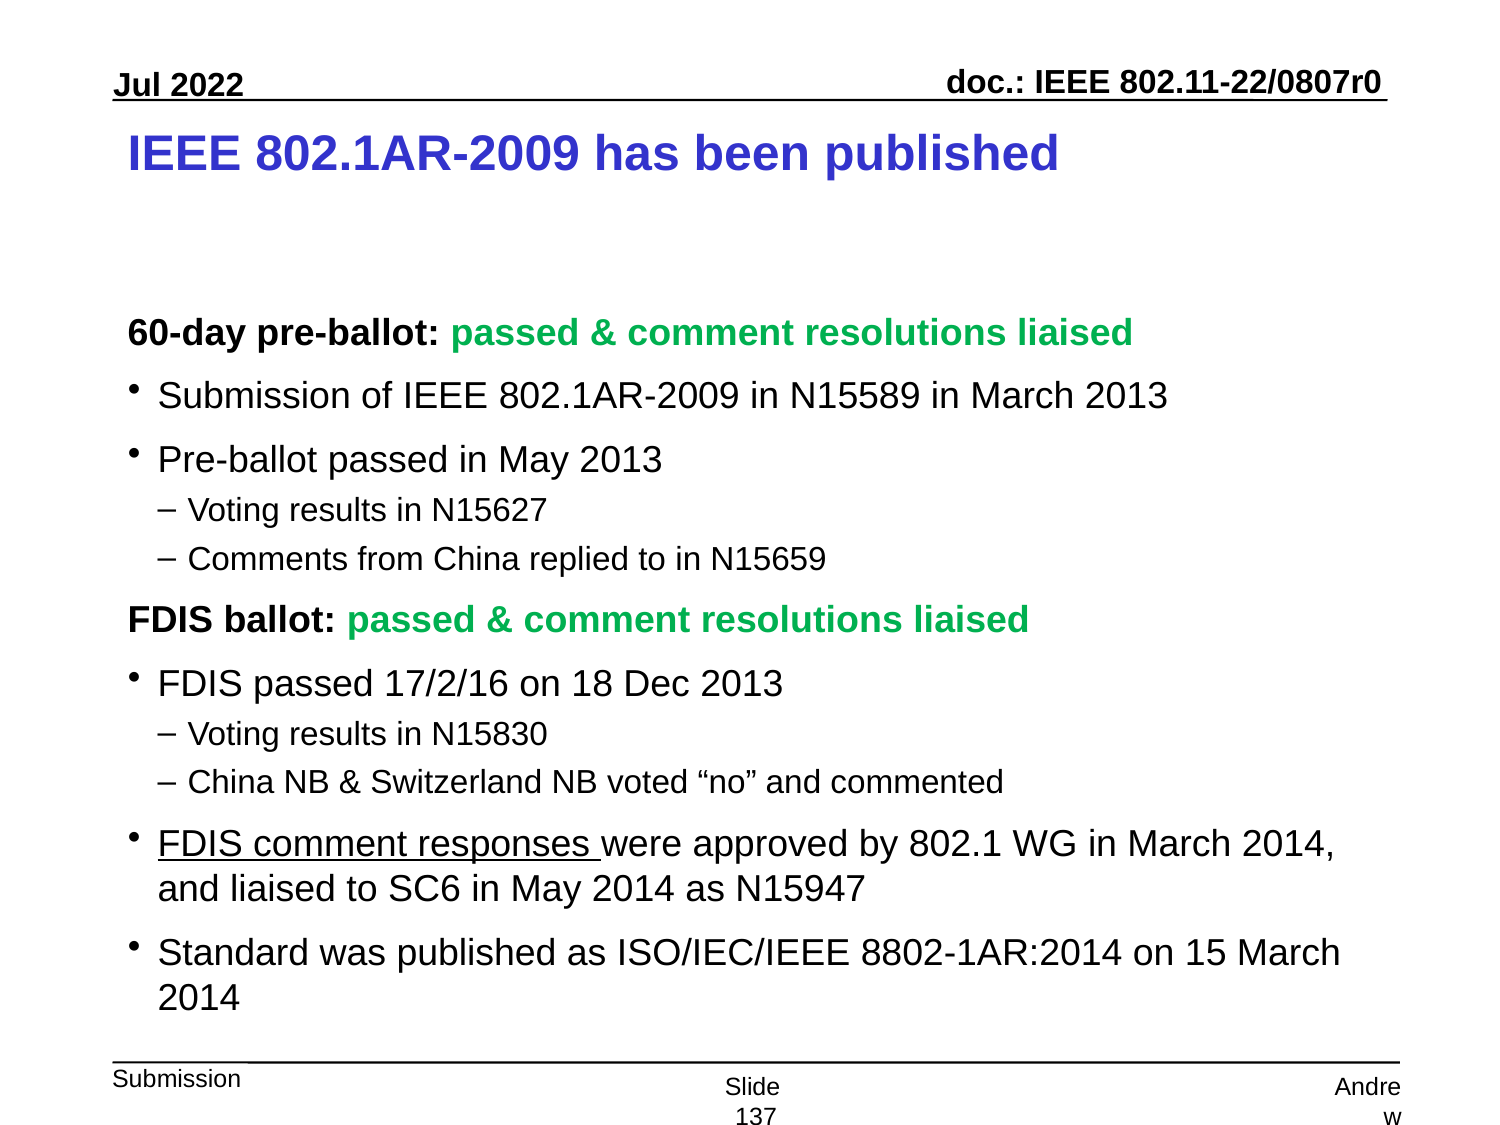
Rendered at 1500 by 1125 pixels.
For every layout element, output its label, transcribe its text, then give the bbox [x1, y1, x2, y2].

footer Andrew Myles, Cisco [1320, 1069, 1402, 1101]
slide_number Slide 137 [709, 1069, 803, 1101]
list 60-day pre-ballot: passed & comment resolutions liaised Submission of IEEE 802.1AR-2009 in N15589 in March 2013 Pre-ballot passed in May 2013 Voting results in N15627 Comments from China replied to in N15659 FDIS ballot: passed & comment resolutions liaised FDIS passed 17/2/16 on 18 Dec 2013 Voting results in N15830 China NB & Switzerland NB voted “no” and commented FDIS comment responses were approved by 802.1 WG in March 2014, and liaised to SC6 in May 2014 as N15947 Standard was published as ISO/IEC/IEEE 8802-1AR:2014 on 15 March 2014 [112, 299, 1388, 975]
title IEEE 802.1AR-2009 has been published [112, 112, 1438, 288]
